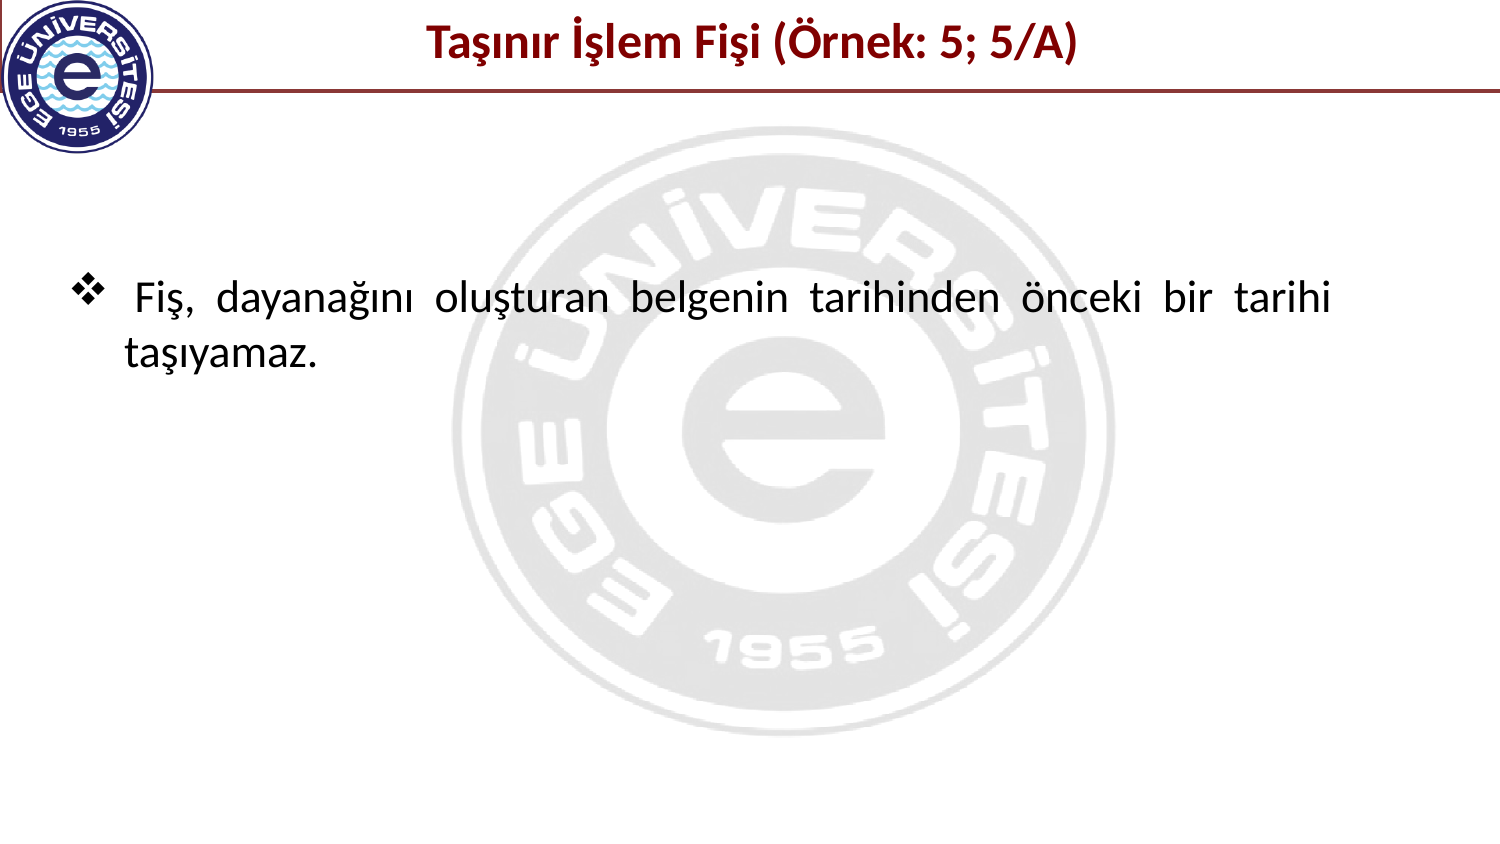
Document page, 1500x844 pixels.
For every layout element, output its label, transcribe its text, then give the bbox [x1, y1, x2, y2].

text_box Fiş, dayanağını oluşturan belgenin tarihinden önceki bir tarihi taşıyamaz. [65, 209, 419, 377]
title Taşınır İşlem Fişi (Örnek: 5; 5/A) [304, 6, 1200, 150]
picture [424, 96, 1138, 754]
text_box Fiş, dayanağını oluşturan belgenin tarihinden önceki bir tarihi taşıyamaz. [1141, 209, 1473, 377]
picture [0, 0, 154, 154]
